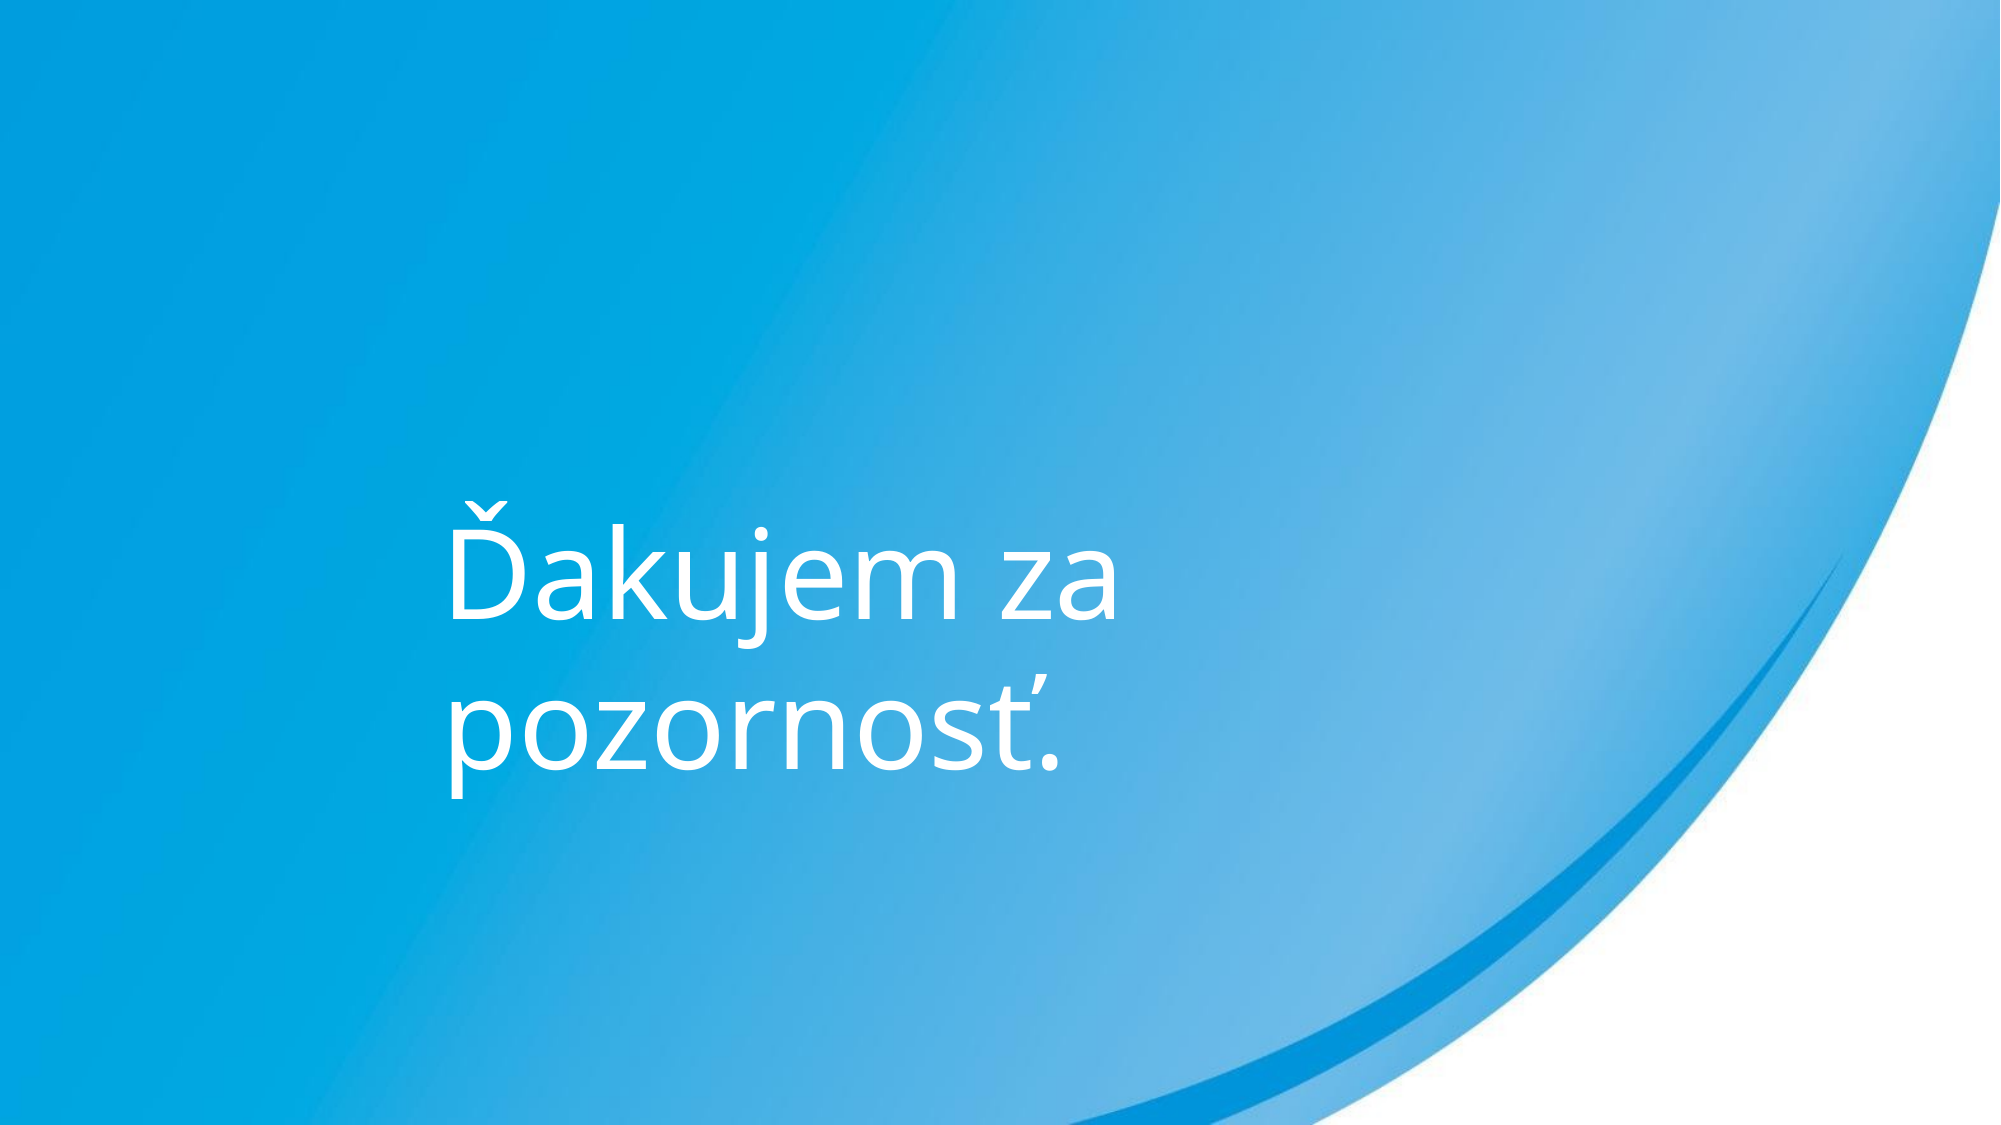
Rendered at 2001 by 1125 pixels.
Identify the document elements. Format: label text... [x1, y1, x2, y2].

picture [339, 0, 2000, 1125]
title Ďakujem za pozornosť. [439, 492, 1583, 795]
